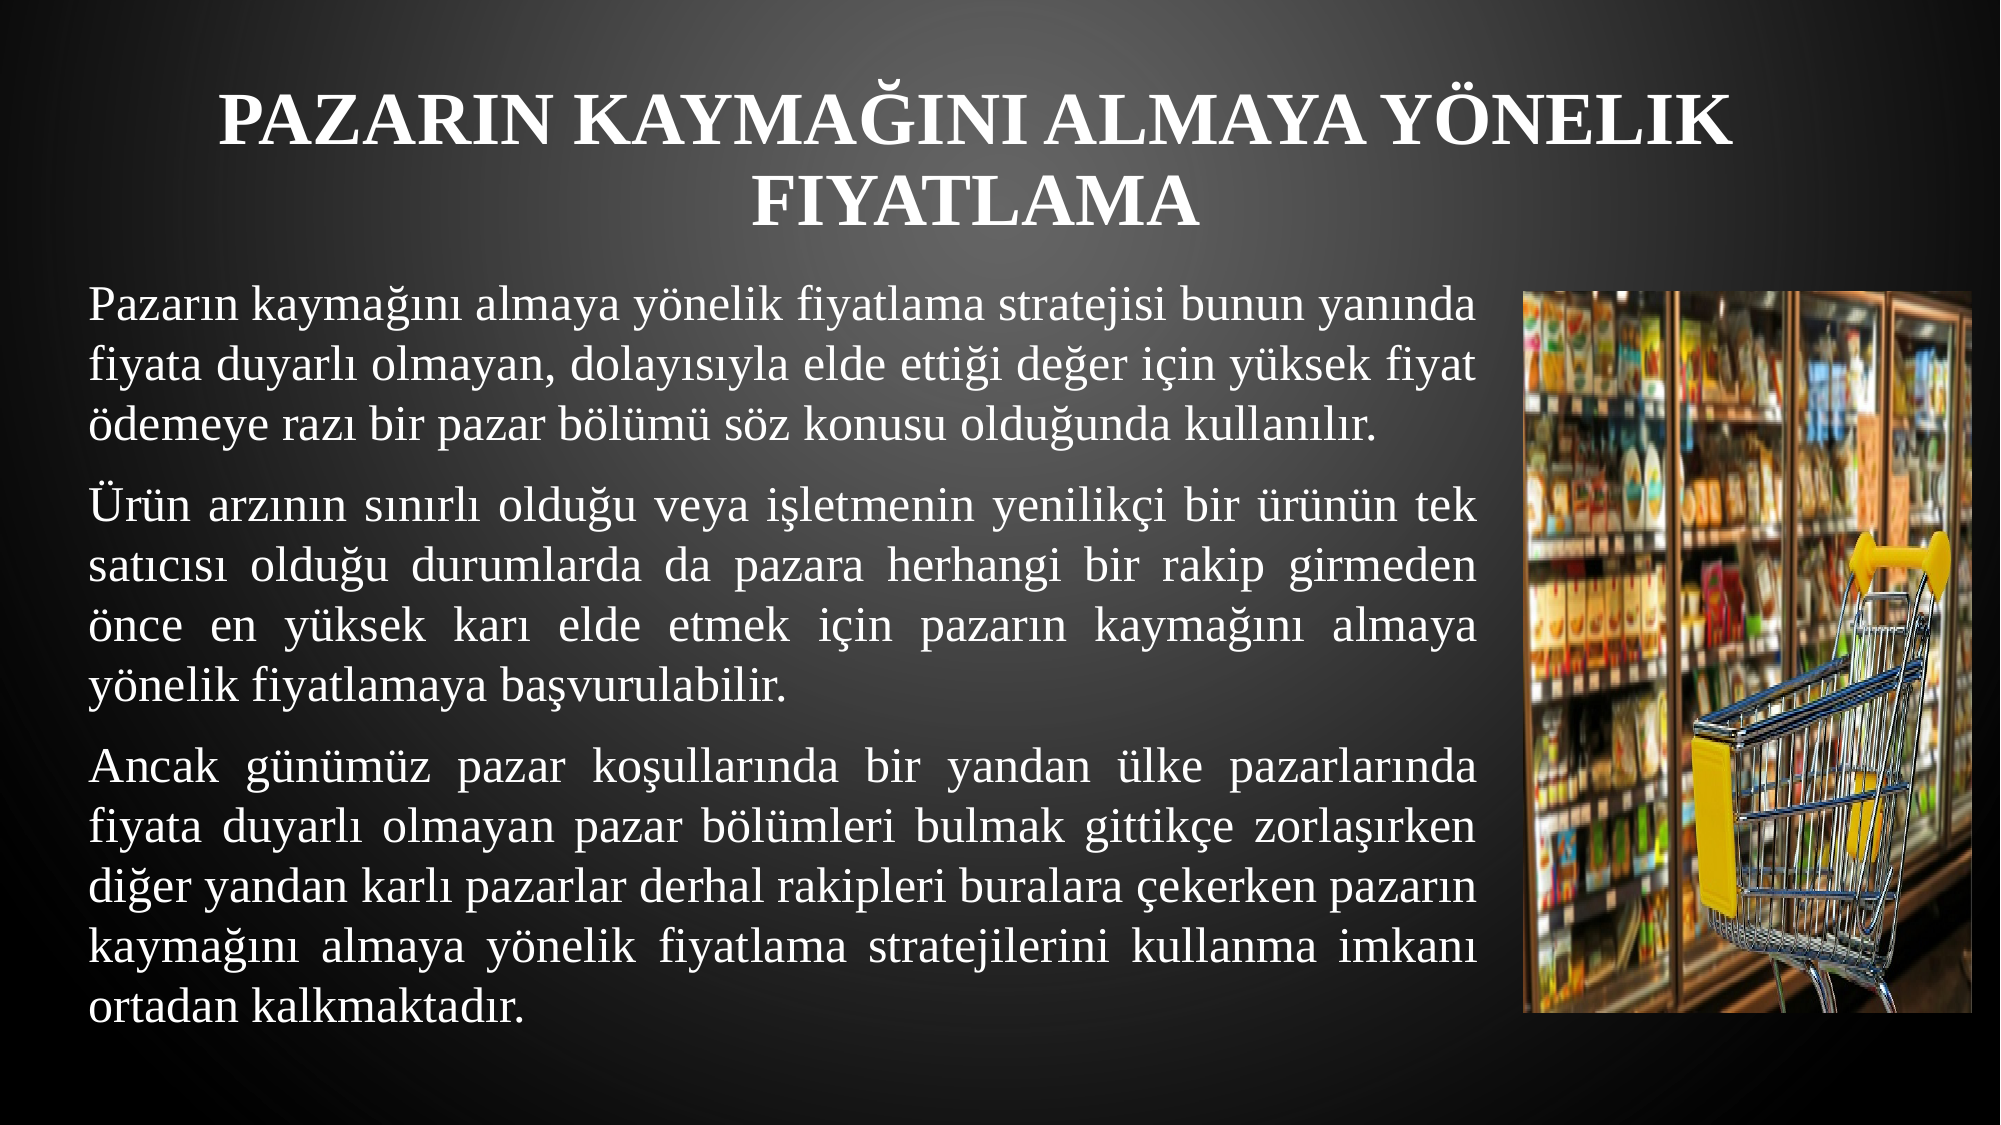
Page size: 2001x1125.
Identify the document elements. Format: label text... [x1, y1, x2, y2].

list Pazarın kaymağını almaya yönelik fiyatlama stratejisi bunun yanında fiyata duyarlı olmayan, dolayısıyla elde ettiği değer için yüksek fiyat ödemeye razı bir pazar bölümü söz konusu olduğunda kullanılır. Ürün arzının sınırlı olduğu veya işletmenin yenilikçi bir ürünün tek satıcısı olduğu durumlarda da pazara herhangi bir rakip girmeden önce en yüksek karı elde etmek için pazarın kaymağını almaya yönelik fiyatlamaya başvurulabilir. Ancak günümüz pazar koşullarında bir yandan ülke pazarlarında fiyata duyarlı olmayan pazar bölümleri bulmak gittikçe zorlaşırken diğer yandan karlı pazarlar derhal rakipleri buralara çekerken pazarın kaymağını almaya yönelik fiyatlama stratejilerini kullanma imkanı ortadan kalkmaktadır. [73, 263, 1494, 950]
picture [0, 0, 2000, 1125]
title Pazarın Kaymağını Almaya Yönelik Fiyatlama [43, 30, 1909, 292]
